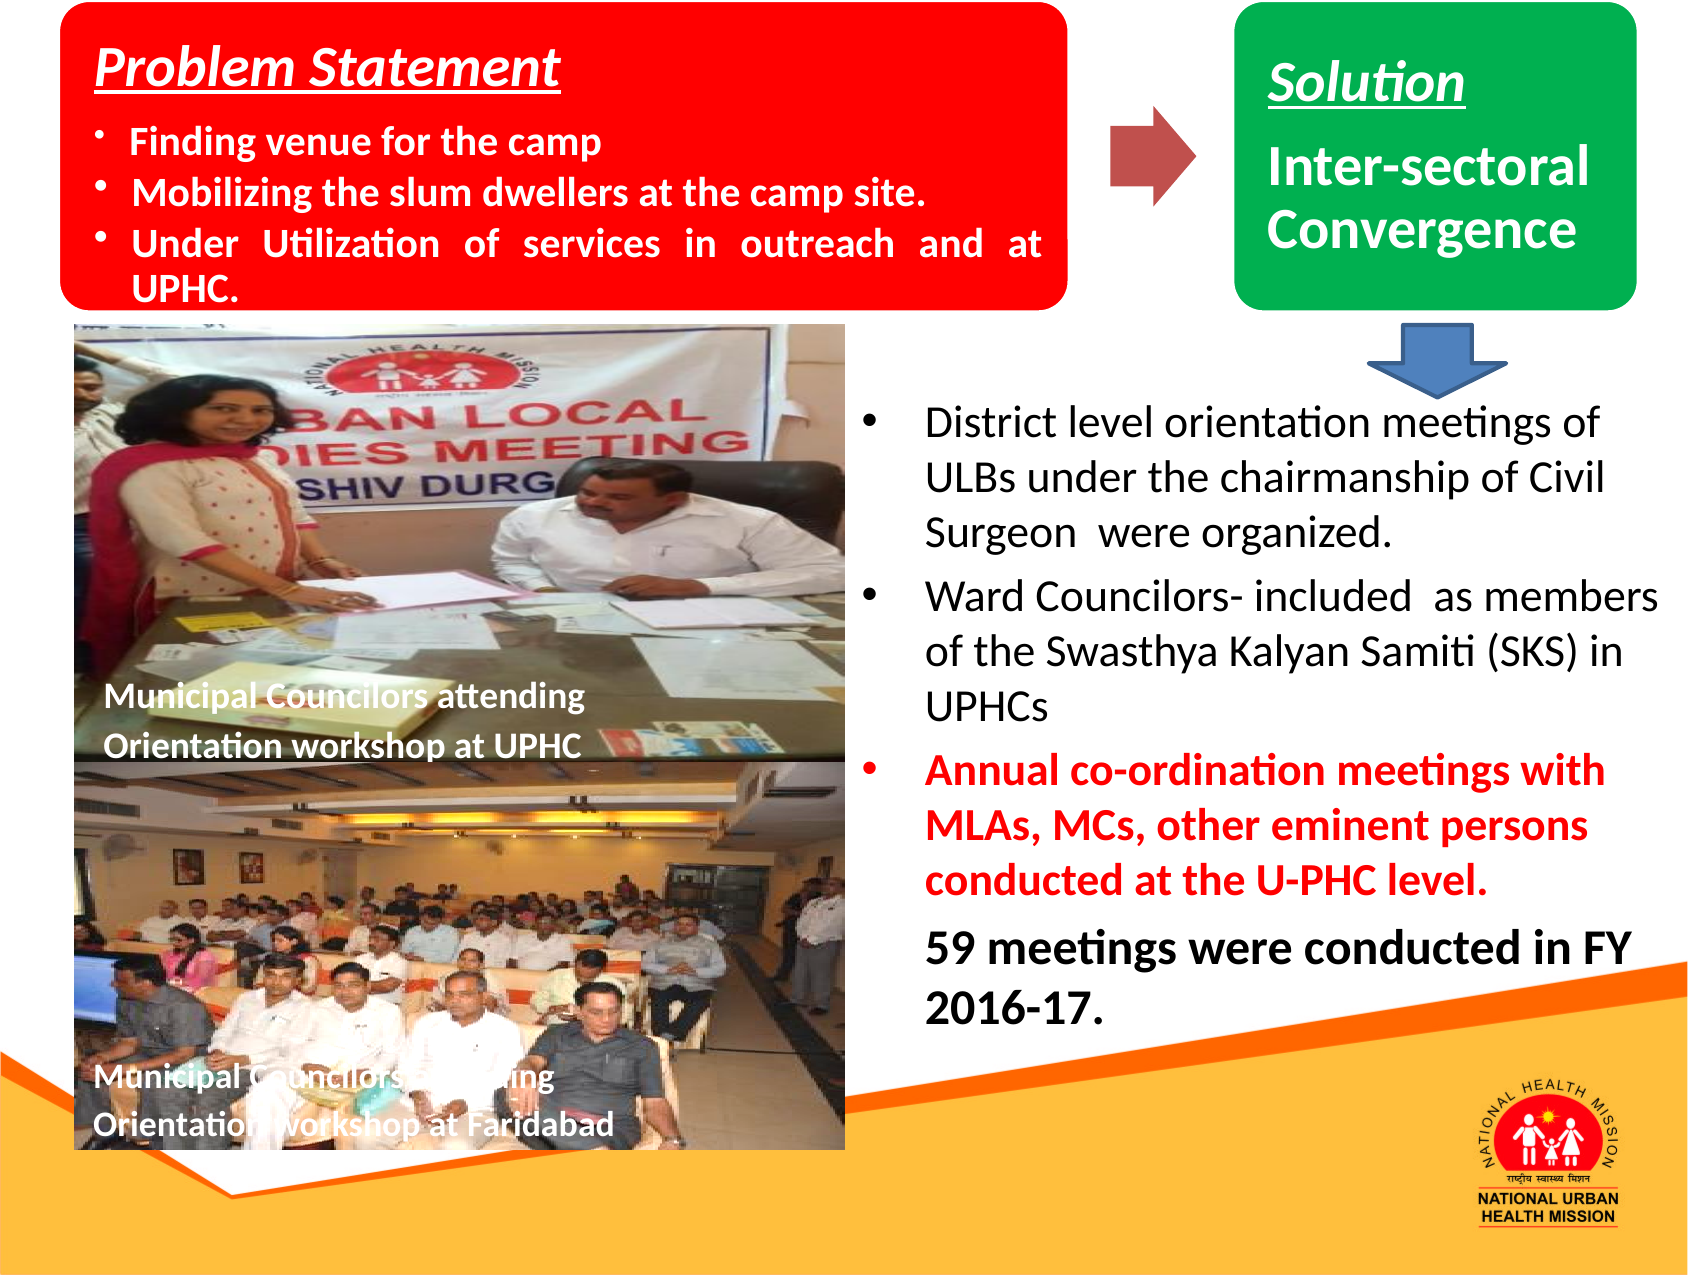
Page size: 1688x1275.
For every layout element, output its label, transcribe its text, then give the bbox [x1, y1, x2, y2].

picture [0, 0, 1688, 1275]
text_box [1366, 324, 1509, 383]
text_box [56, 0, 1641, 313]
text_box District level orientation meetings of ULBs under the chairmanship of Civil Surgeon were organized. Ward Councilors- included as members of the Swasthya Kalyan Samiti (SKS) in UPHCs Annual co-ordination meetings with MLAs, MCs, other eminent persons conducted at the U-PHC level. 59 meetings were conducted in FY 2016-17. [850, 383, 1684, 1038]
